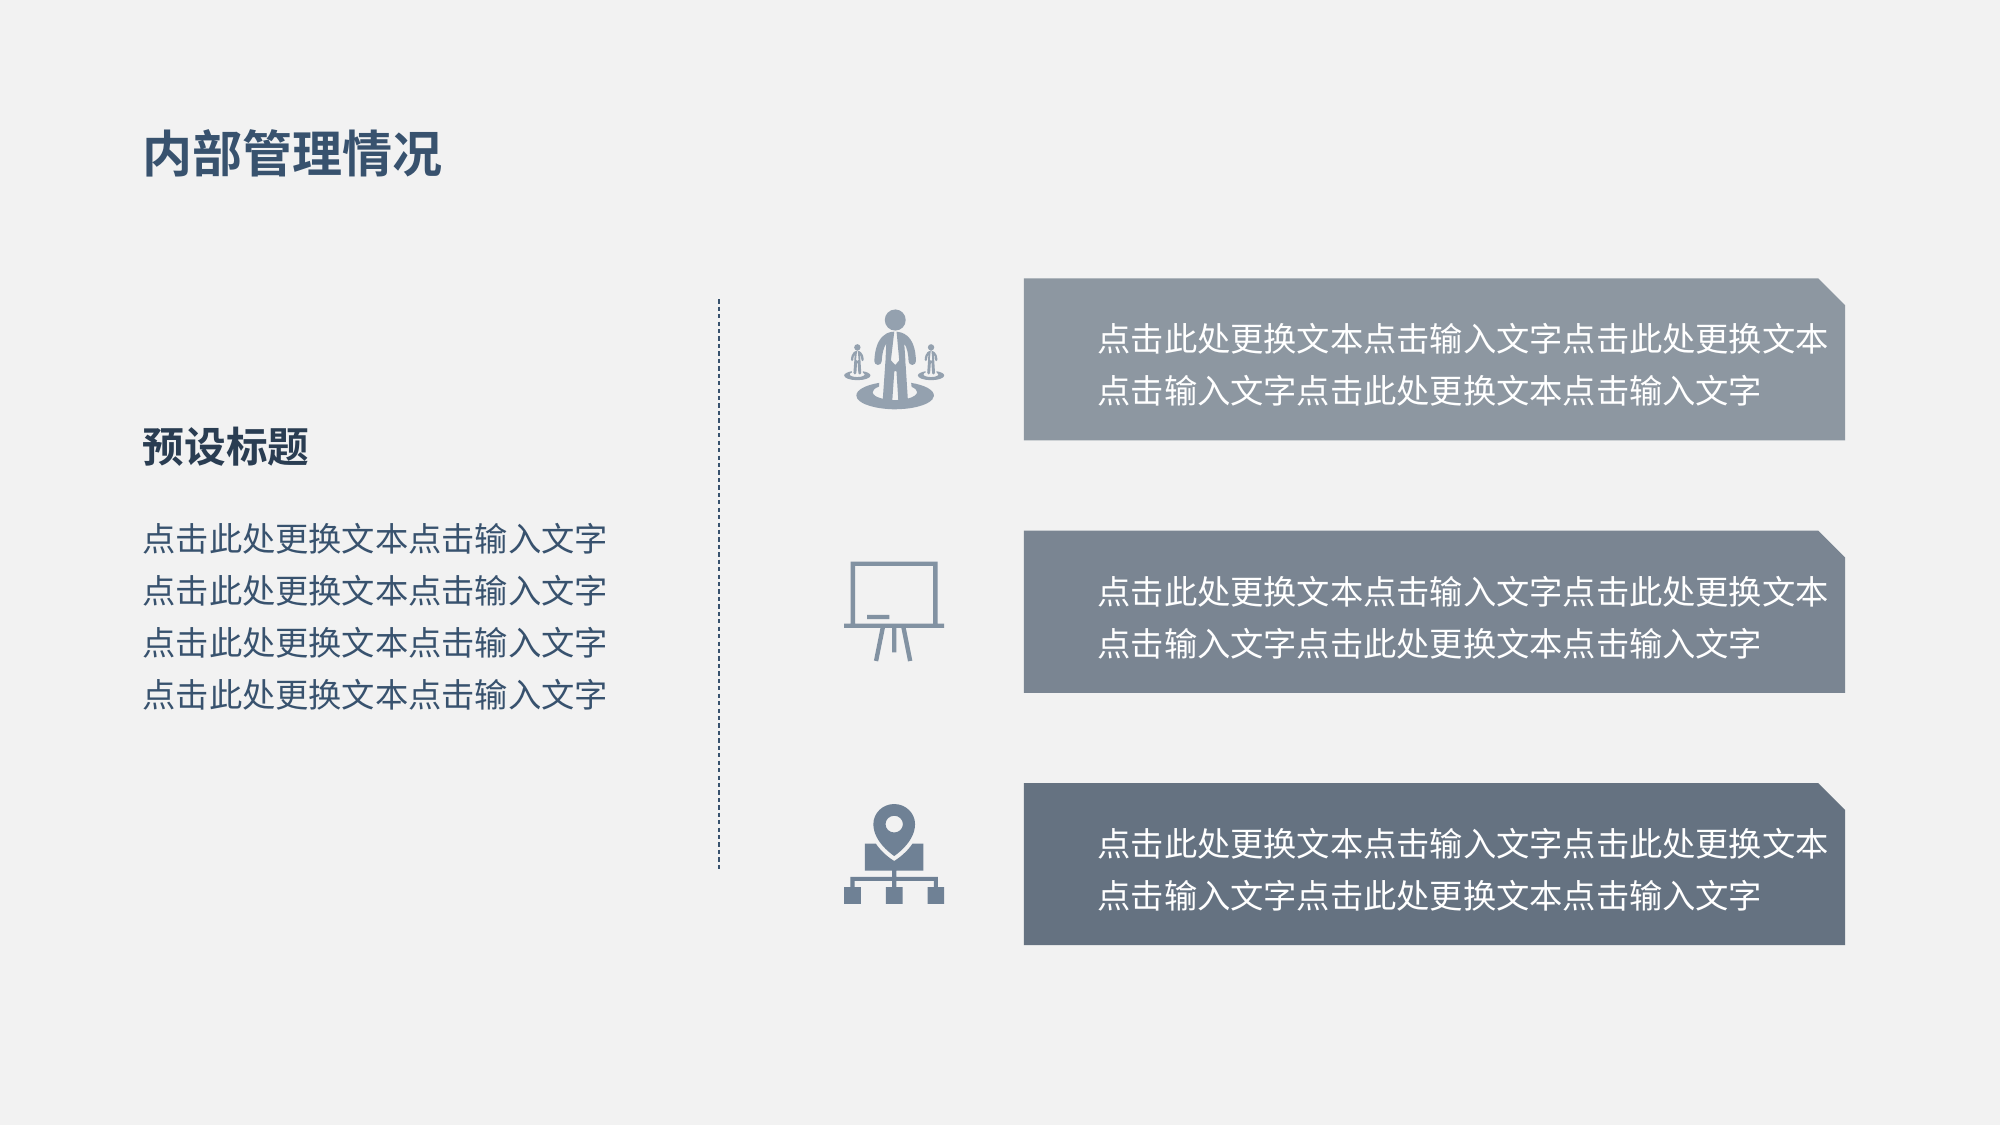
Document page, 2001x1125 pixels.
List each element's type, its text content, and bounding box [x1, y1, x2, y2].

text_box 预设标题 [127, 398, 521, 479]
text_box [844, 561, 945, 662]
text_box 内部管理情况 [128, 97, 534, 191]
text_box [917, 344, 945, 381]
text_box 点击此处更换文本点击输入文字点击此处更换文本点击输入文字点击此处更换文本点击输入文字 [1082, 299, 1846, 418]
text_box [844, 843, 945, 904]
text_box [856, 309, 934, 410]
text_box [1022, 277, 1847, 442]
text_box [844, 344, 871, 381]
text_box 点击此处更换文本点击输入文字点击此处更换文本点击输入文字点击此处更换文本点击输入文字点击此处更换文本点击输入文字 [128, 498, 634, 721]
text_box [1022, 781, 1847, 947]
text_box 点击此处更换文本点击输入文字点击此处更换文本点击输入文字点击此处更换文本点击输入文字 [1082, 551, 1846, 671]
text_box 点击此处更换文本点击输入文字点击此处更换文本点击输入文字点击此处更换文本点击输入文字 [1082, 803, 1846, 923]
text_box [873, 804, 916, 857]
text_box [1022, 529, 1847, 694]
